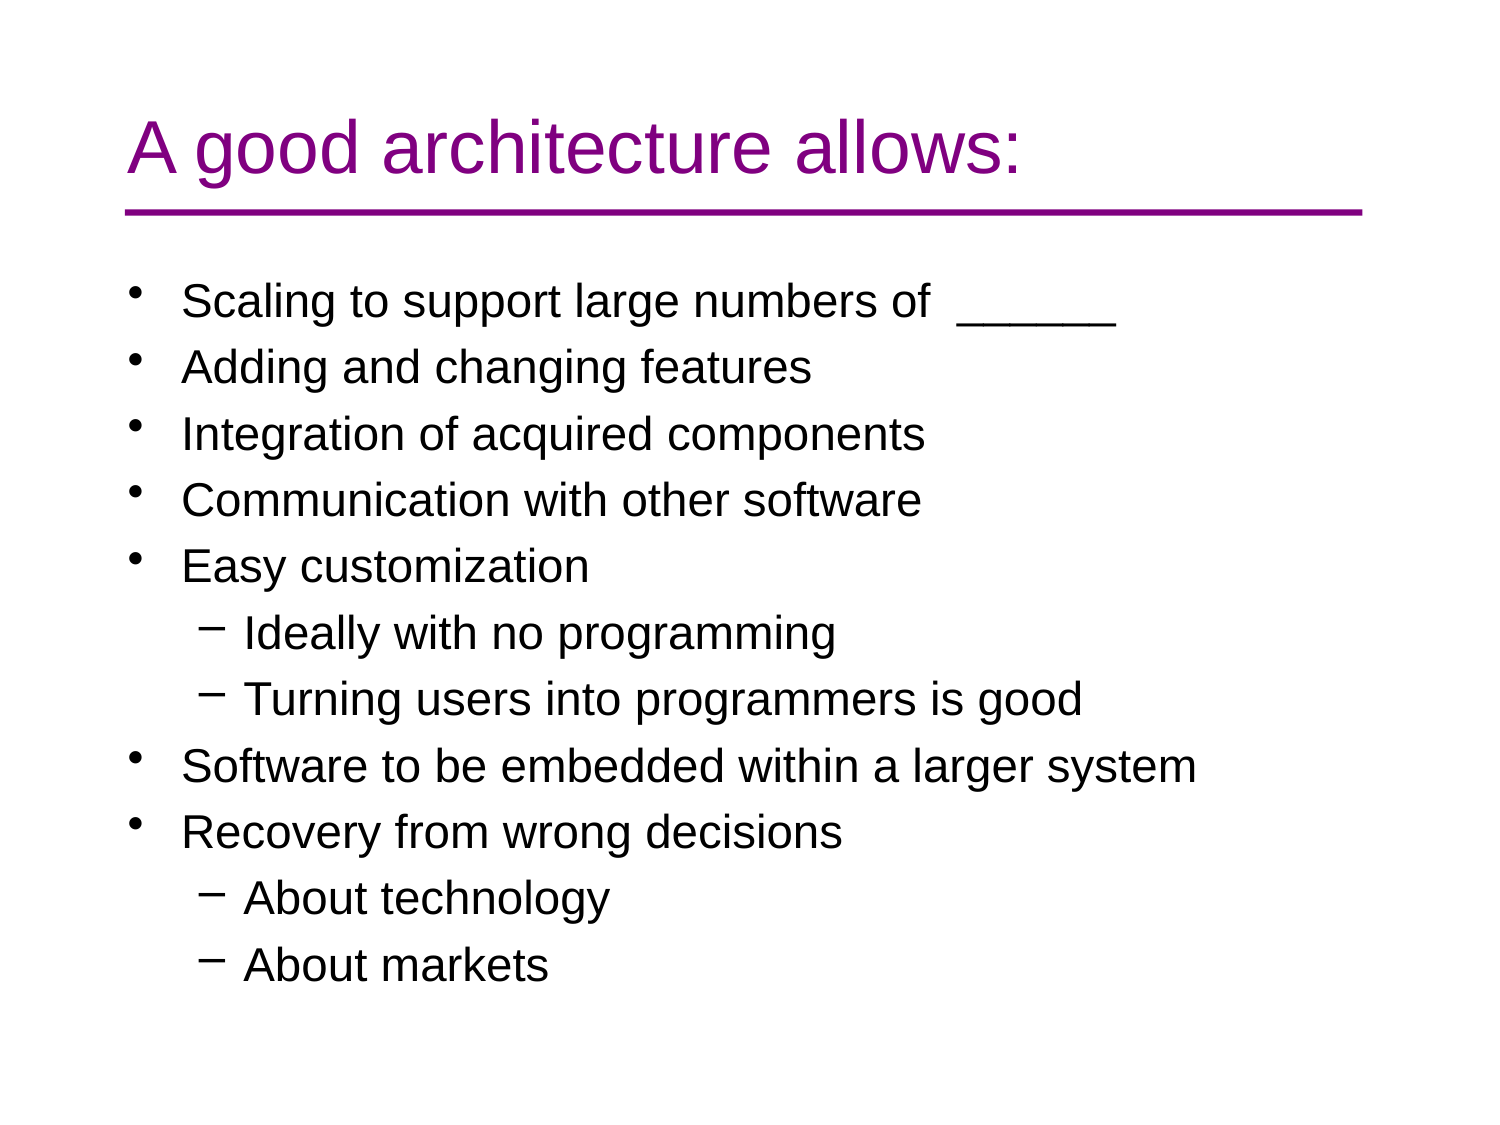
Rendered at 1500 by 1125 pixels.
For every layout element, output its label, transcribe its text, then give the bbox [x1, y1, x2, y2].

title A good architecture allows: [112, 50, 1388, 238]
list Scaling to support large numbers of ______ Adding and changing features Integration of acquired components Communication with other software Easy customization Ideally with no programming Turning users into programmers is good Software to be embedded within a larger system Recovery from wrong decisions About technology About markets [112, 262, 1388, 1000]
